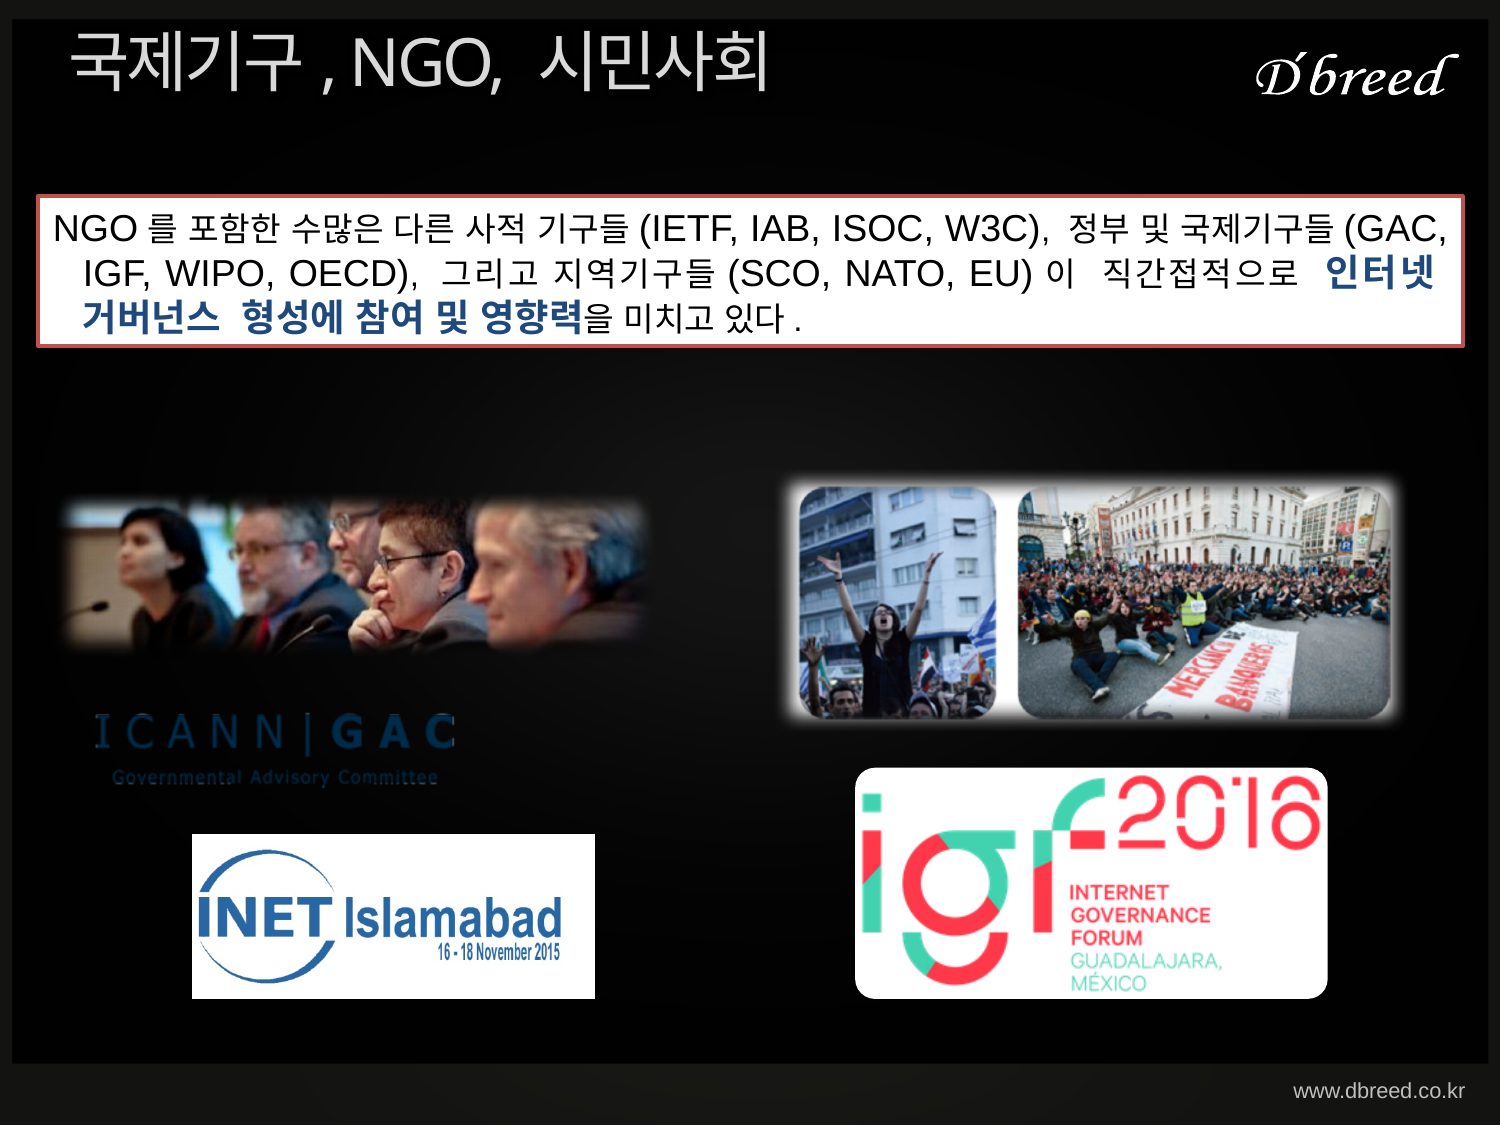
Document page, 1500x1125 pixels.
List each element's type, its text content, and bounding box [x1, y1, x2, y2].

text_box NGO를 포함한 수많은 다른 사적 기구들(IETF, IAB, ISOC, W3C), 정부 및 국제기구들(GAC, IGF, WIPO, OECD), 그리고 지역기구들(SCO, NATO, EU)이 직간접적으로 인터넷 거버넌스 형성에 참여 및 영향력을 미치고 있다. [36, 194, 1465, 348]
picture [0, 0, 1500, 1125]
text_box 국제기구, NGO, 시민사회 [53, 28, 1137, 108]
